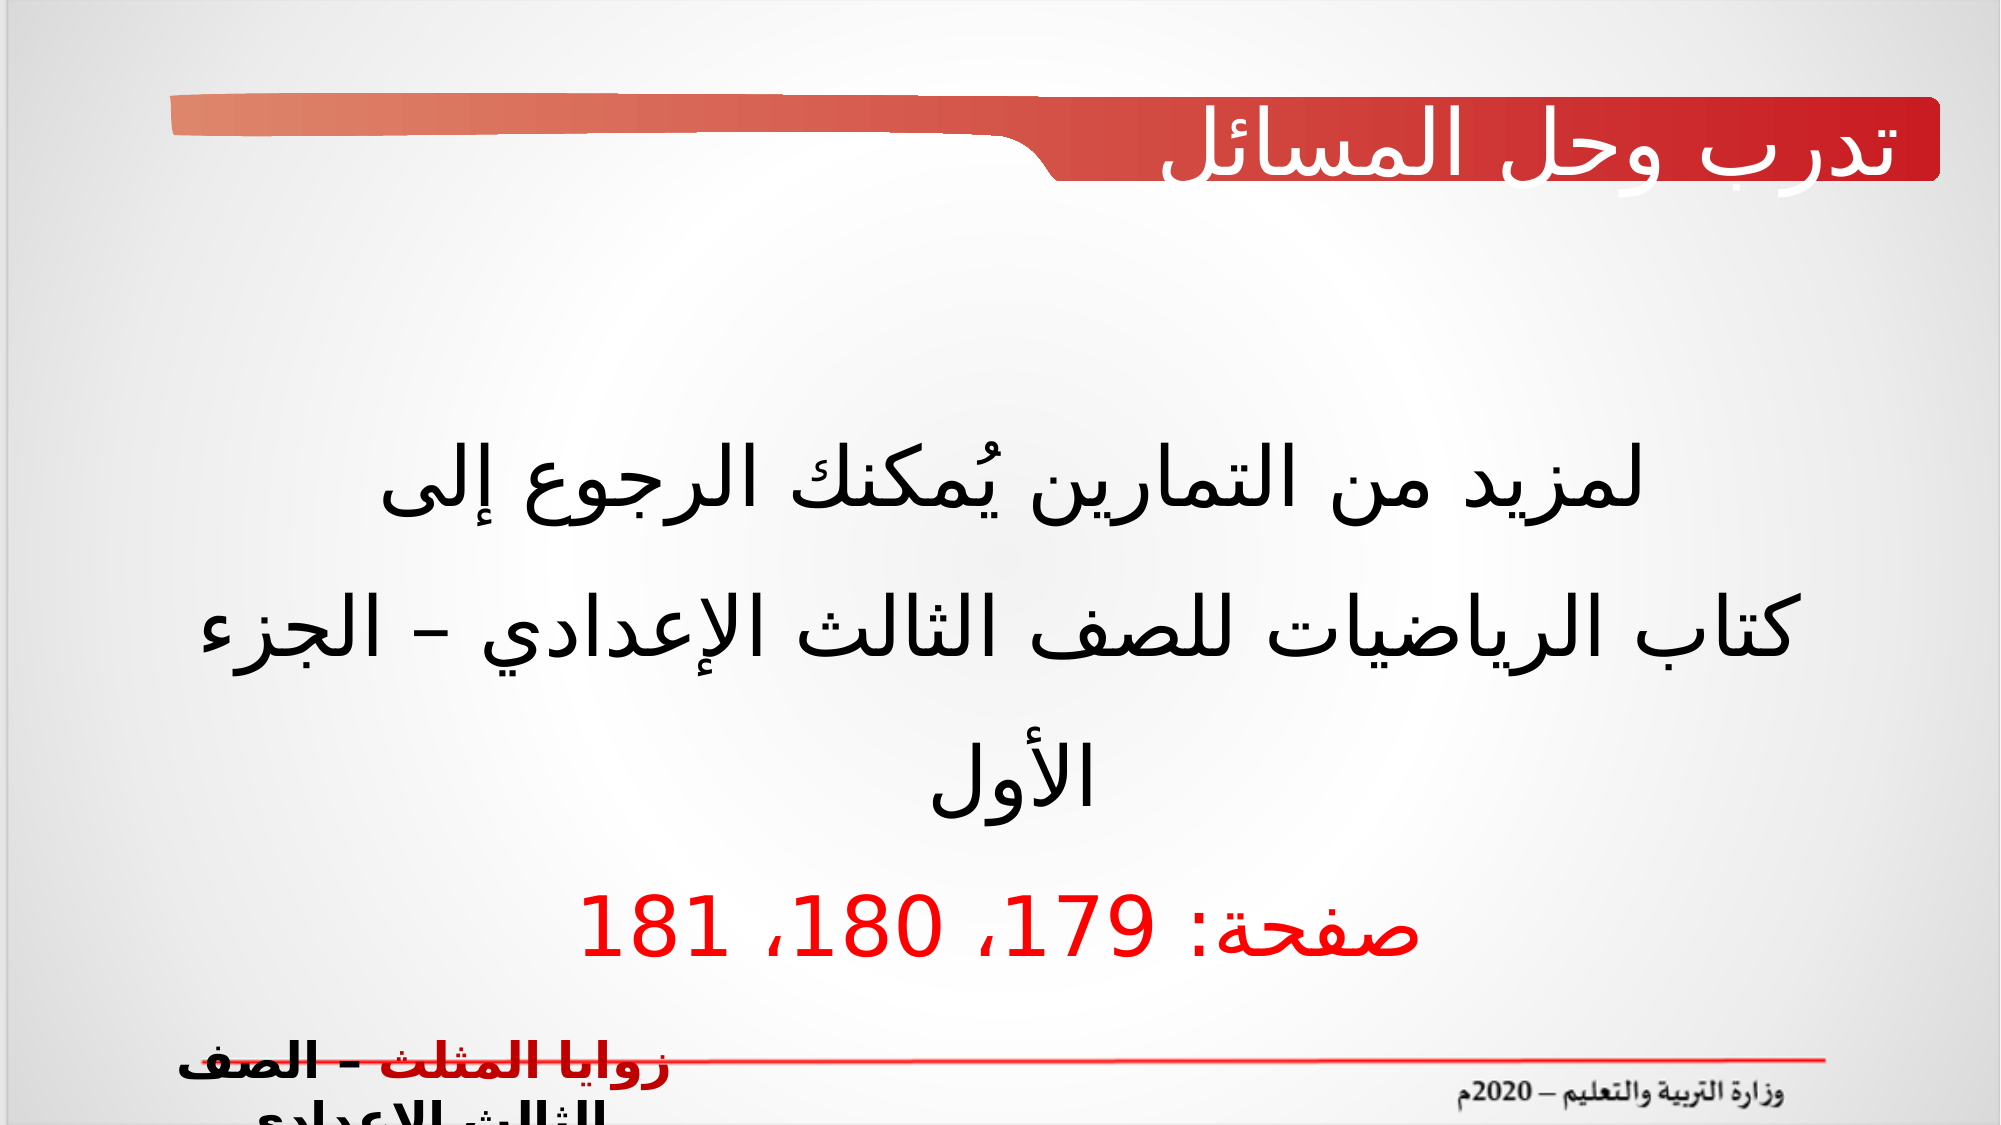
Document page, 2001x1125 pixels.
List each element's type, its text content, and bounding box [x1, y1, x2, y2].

picture [0, 0, 2001, 1125]
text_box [168, 76, 1941, 204]
text_box لمزيد من التمارين يُمكنك الرجوع إلى كتاب الرياضيات للصف الثالث الإعدادي – الجزء الأول صفحة: 179، 180، 181 [113, 365, 1887, 981]
footer زوايا المثلث – الصف الثالث الإعدادي [86, 1058, 762, 1118]
